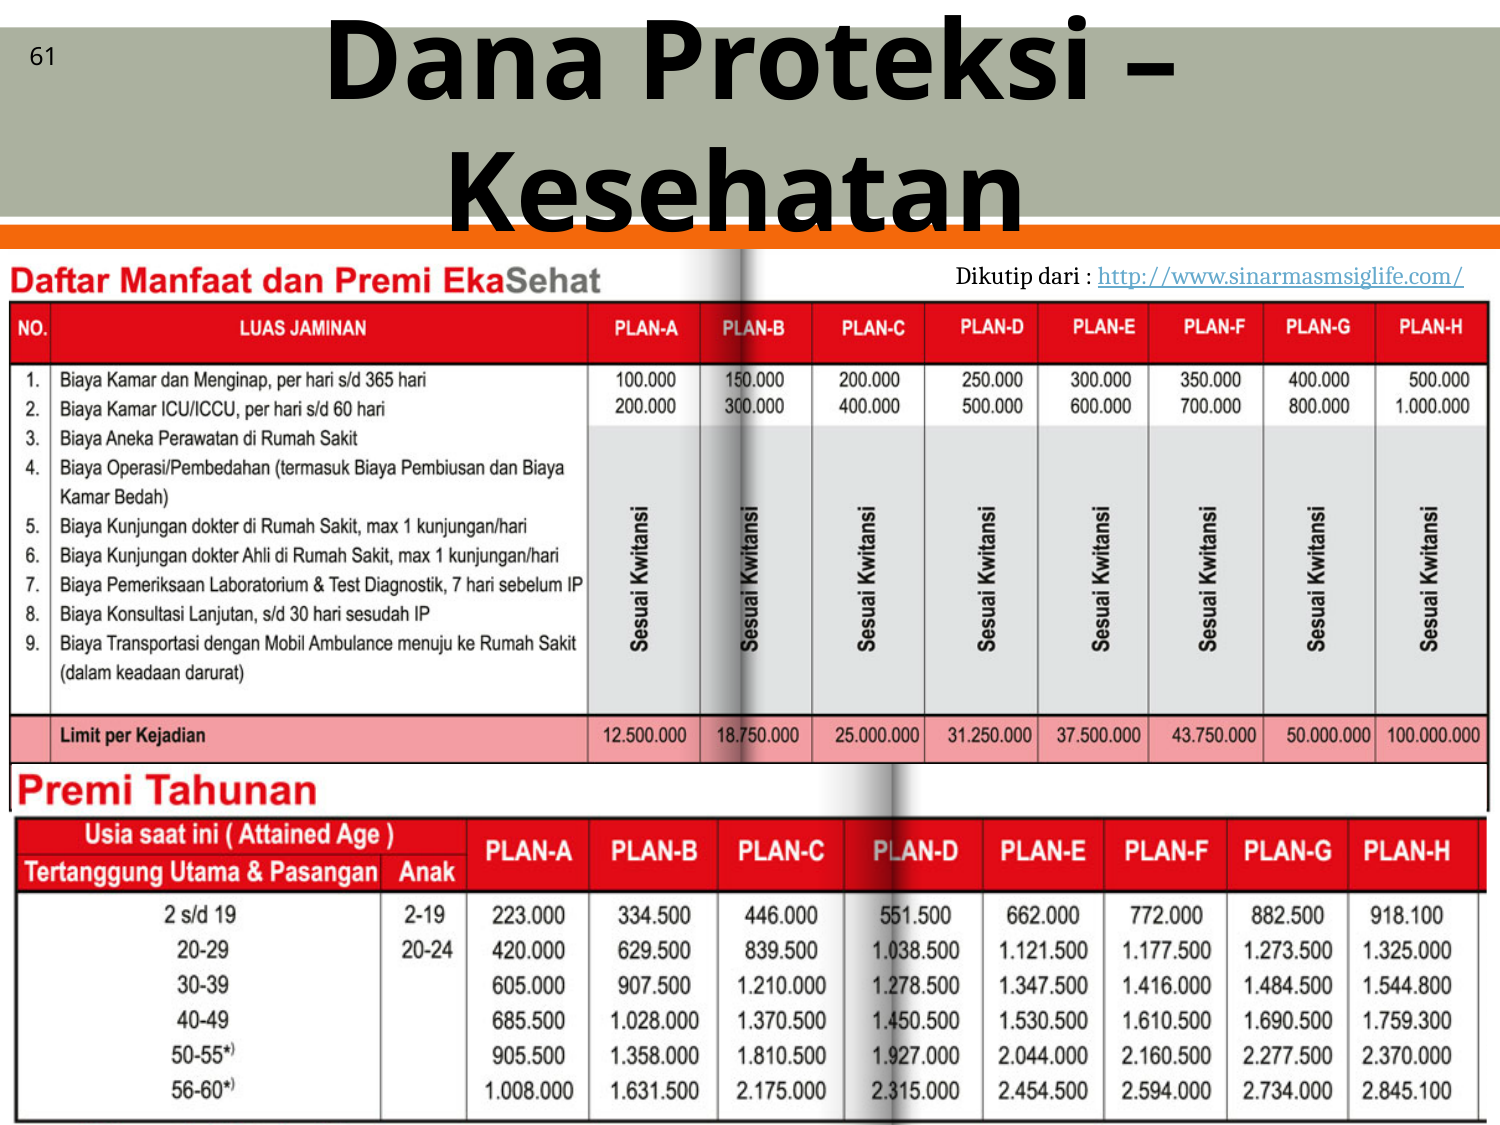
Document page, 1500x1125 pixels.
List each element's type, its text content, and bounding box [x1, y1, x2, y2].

picture [8, 249, 1496, 1125]
text_box 61 [0, 32, 88, 82]
title Dana Proteksi – Kesehatan [75, 29, 1425, 213]
